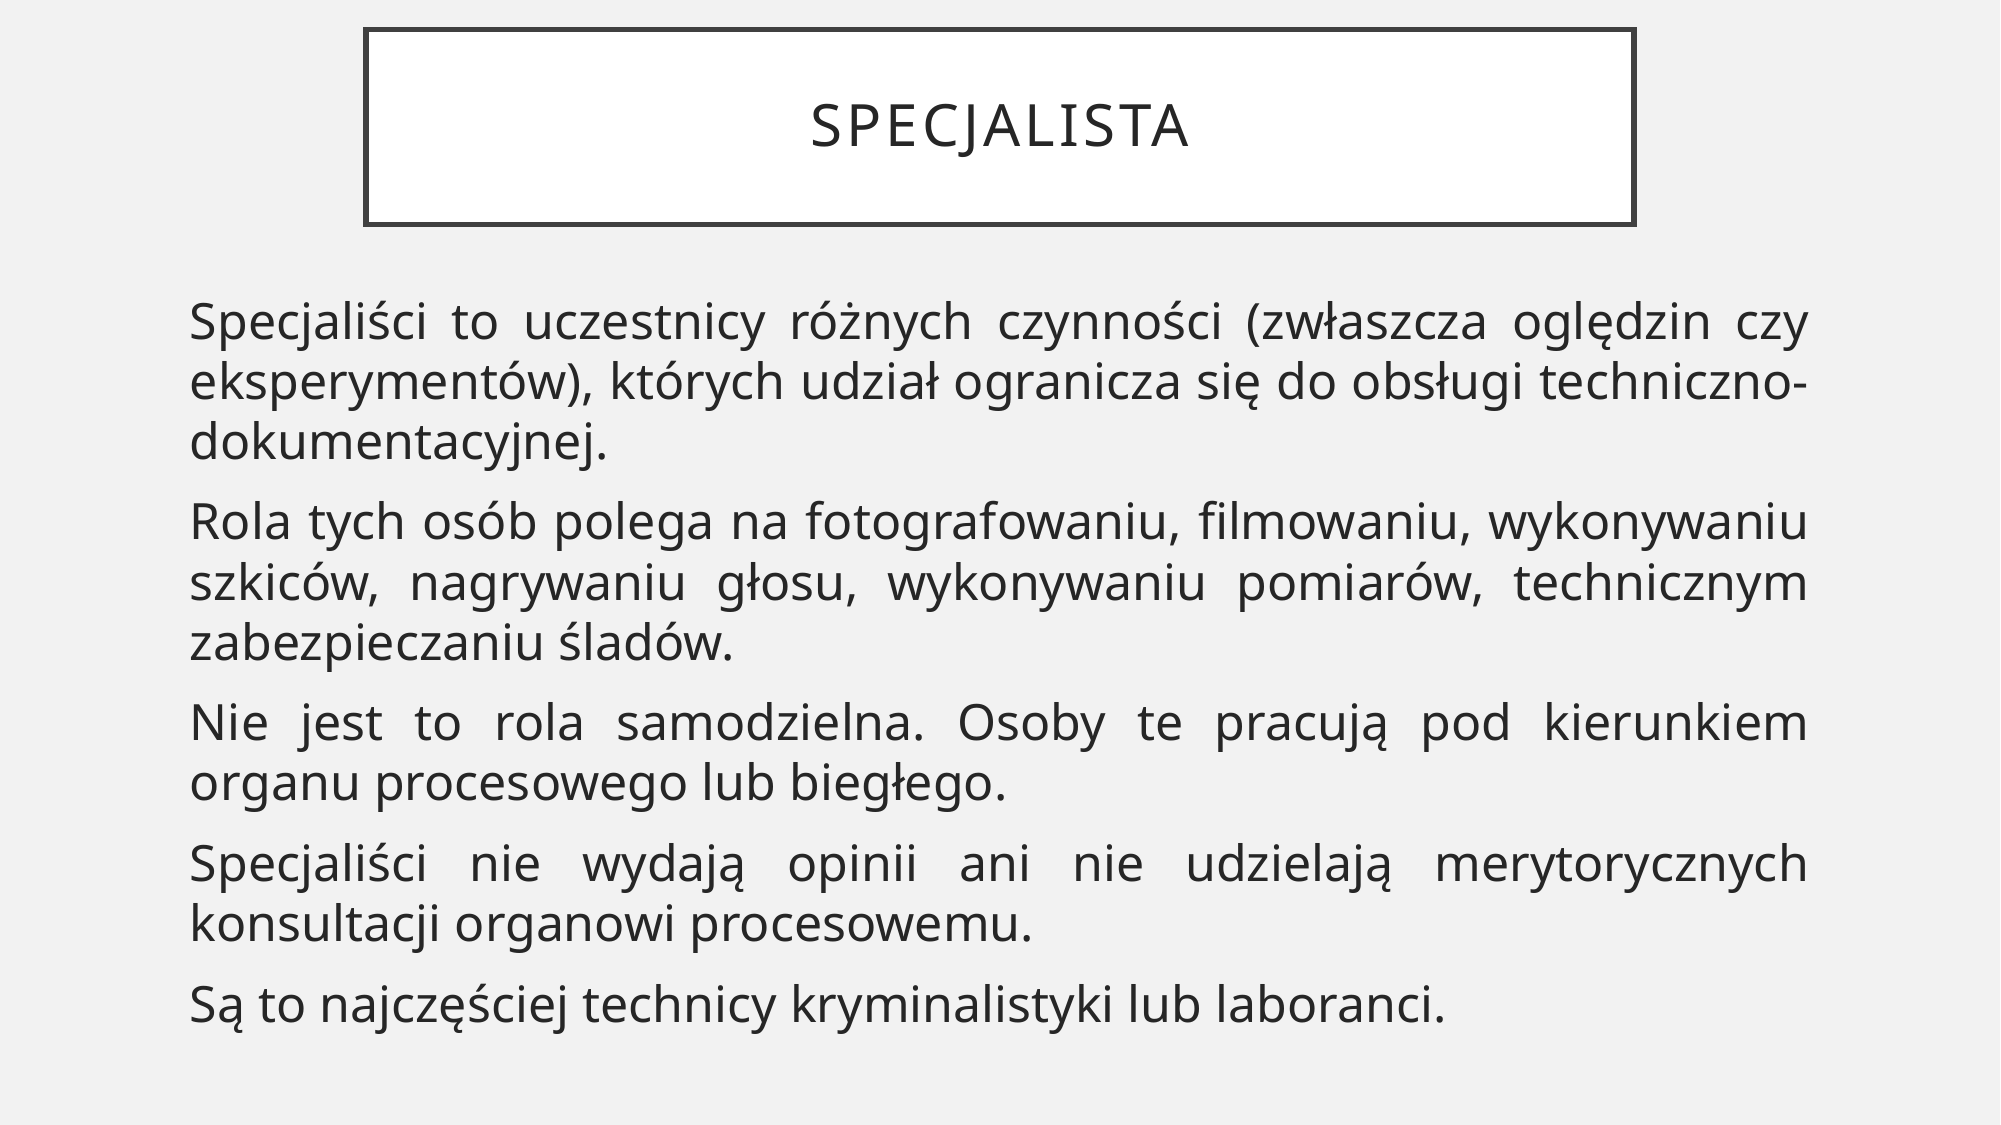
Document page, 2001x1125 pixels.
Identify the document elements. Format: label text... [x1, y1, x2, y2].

list Specjaliści to uczestnicy różnych czynności (zwłaszcza oględzin czy eksperymentów), których udział ogranicza się do obsługi techniczno-dokumentacyjnej. Rola tych osób polega na fotografowaniu, filmowaniu, wykonywaniu szkiców, nagrywaniu głosu, wykonywaniu pomiarów, technicznym zabezpieczaniu śladów. Nie jest to rola samodzielna. Osoby te pracują pod kierunkiem organu procesowego lub biegłego. Specjaliści nie wydają opinii ani nie udzielają merytorycznych konsultacji organowi procesowemu. Są to najczęściej technicy kryminalistyki lub laboranci. [174, 281, 1825, 1041]
title specjalista [363, 27, 1637, 227]
